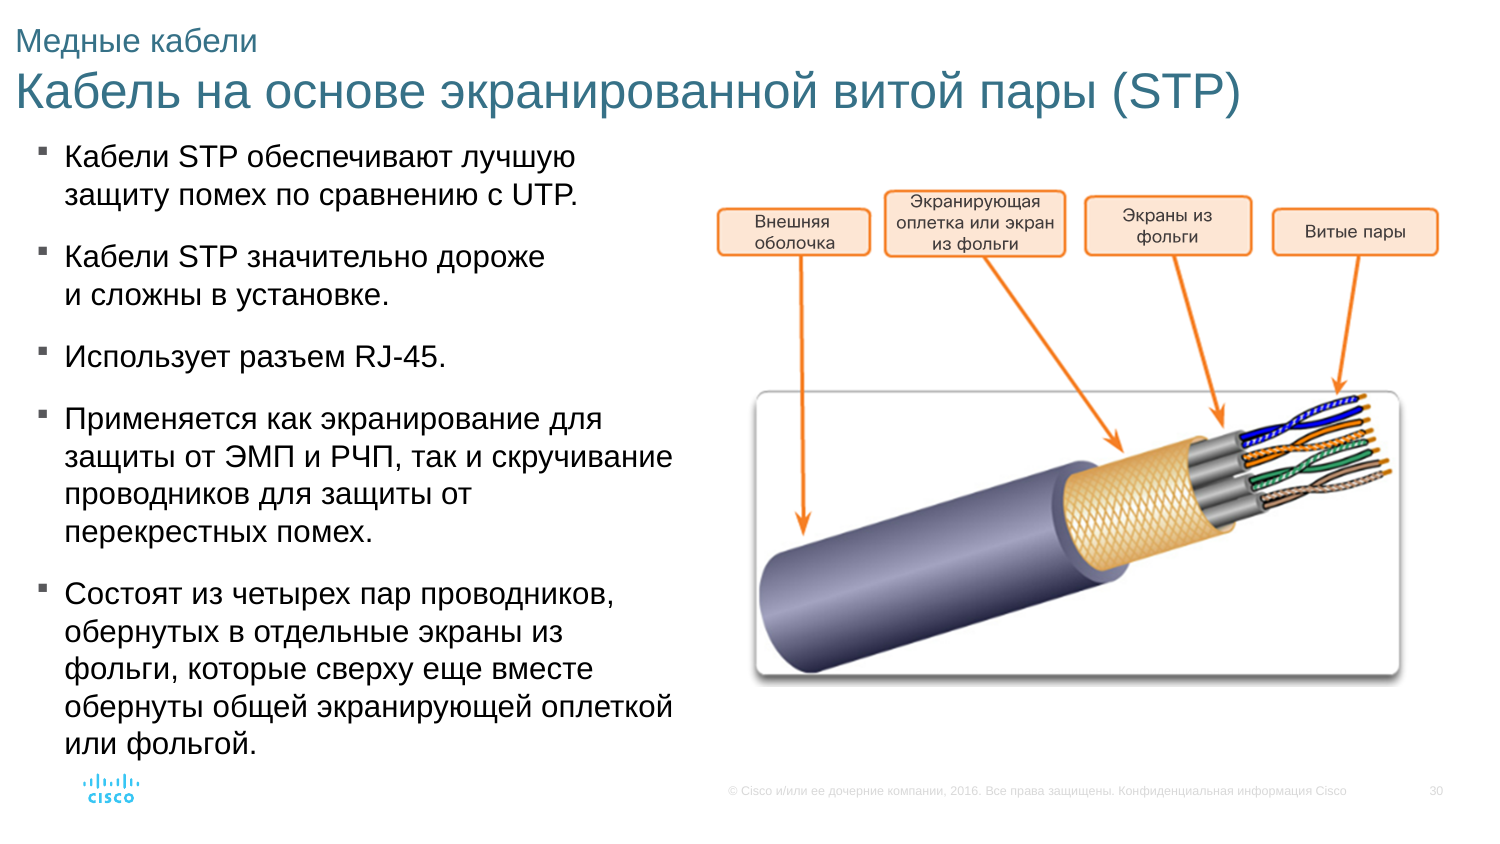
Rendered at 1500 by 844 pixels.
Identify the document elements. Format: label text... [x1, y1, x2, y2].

picture [712, 181, 1444, 687]
title Медные кабели Кабель на основе экранированной витой пары (STP) [0, 6, 1500, 131]
list Кабели STP обеспечивают лучшую защиту помех по сравнению с UTP. Кабели STP значительно дороже и сложны в установке. Использует разъем RJ-45. Применяется как экранирование для защиты от ЭМП и РЧП, так и скручивание проводников для защиты от перекрестных помех. Состоят из четырех пар проводников, обернутых в отдельные экраны из фольги, которые сверху еще вместе обернуты общей экранирующей оплеткой или фольгой. [21, 128, 713, 662]
